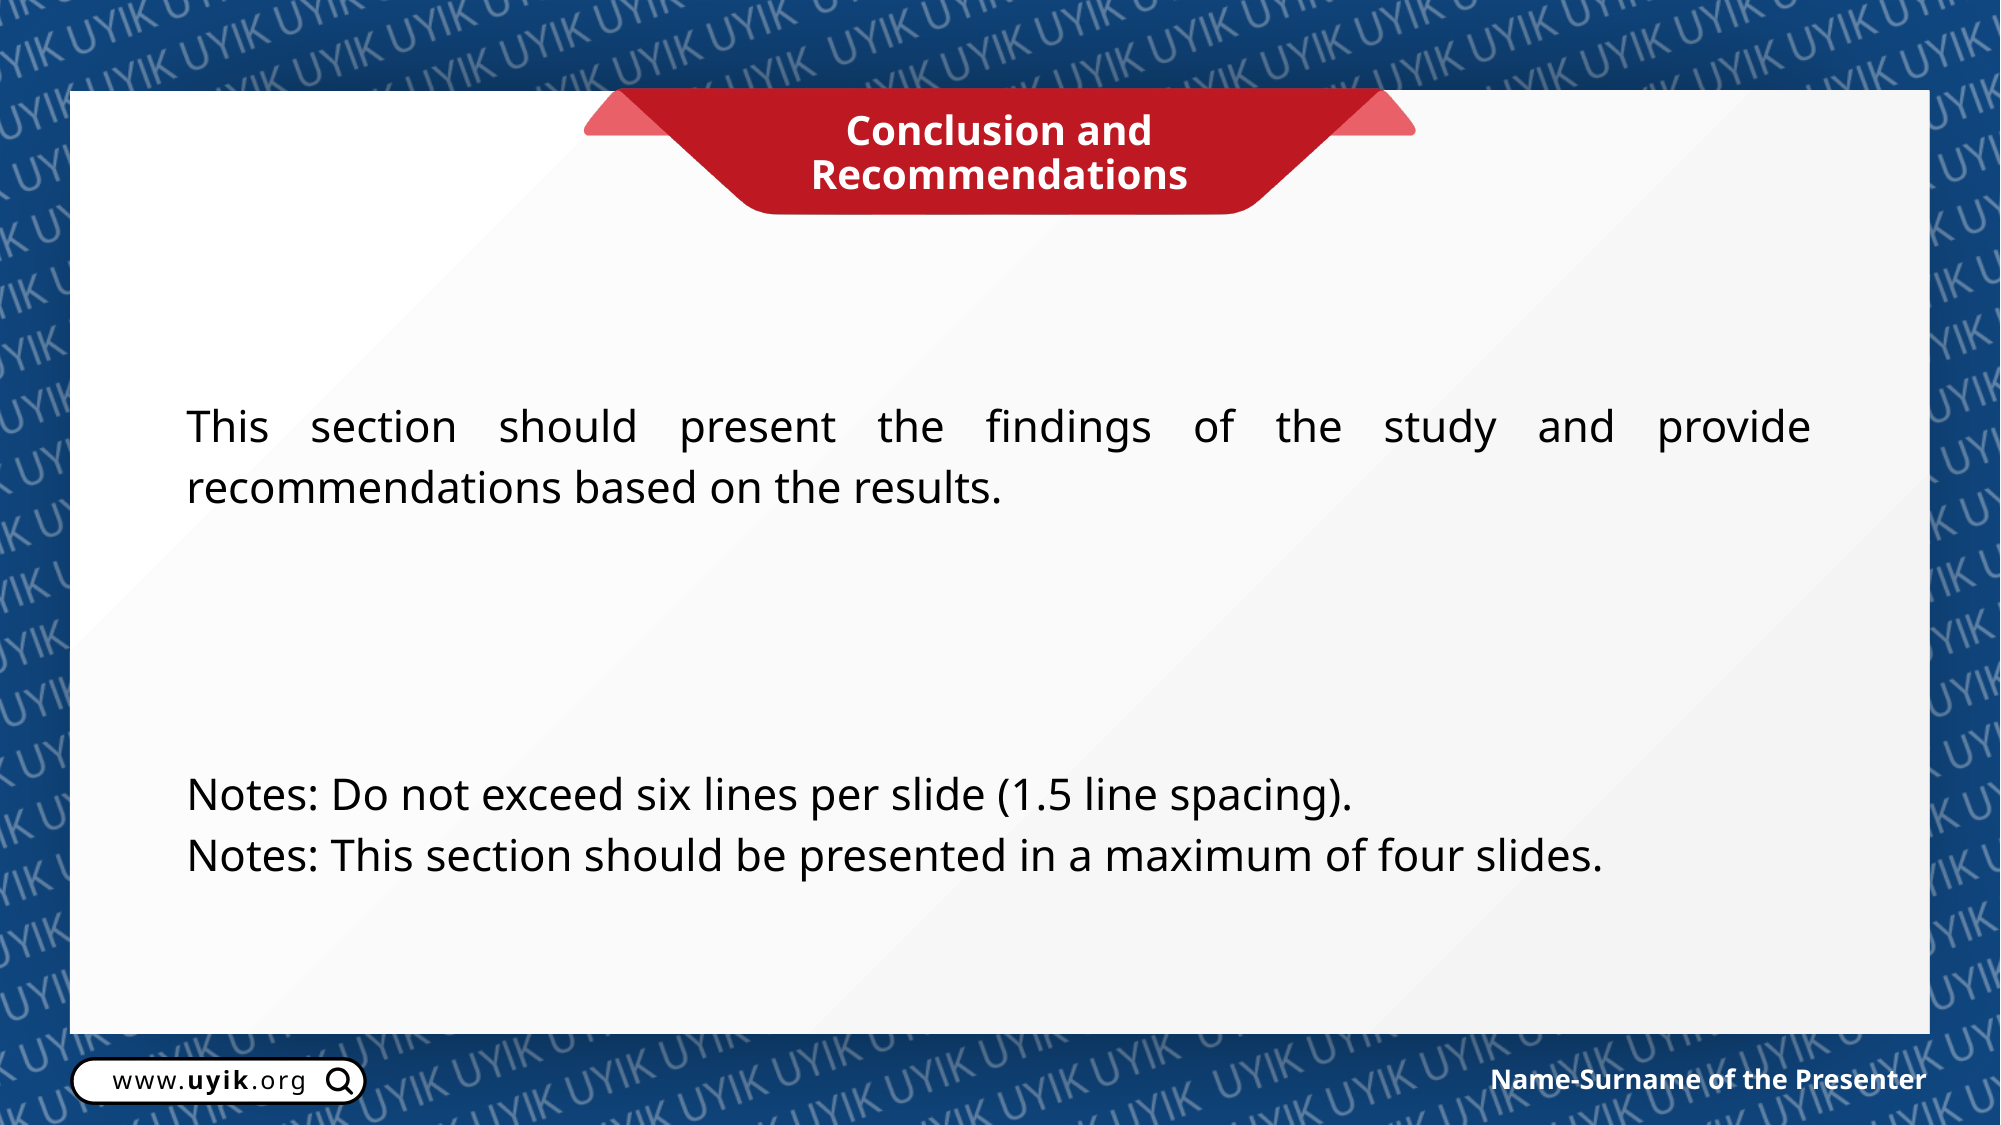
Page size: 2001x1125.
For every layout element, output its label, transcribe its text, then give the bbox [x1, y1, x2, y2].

text_box [0, 0, 2000, 1125]
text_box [69, 1057, 369, 1105]
text_box Name-Surname of the Presenter [1487, 1056, 1930, 1095]
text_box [69, 90, 1930, 1035]
